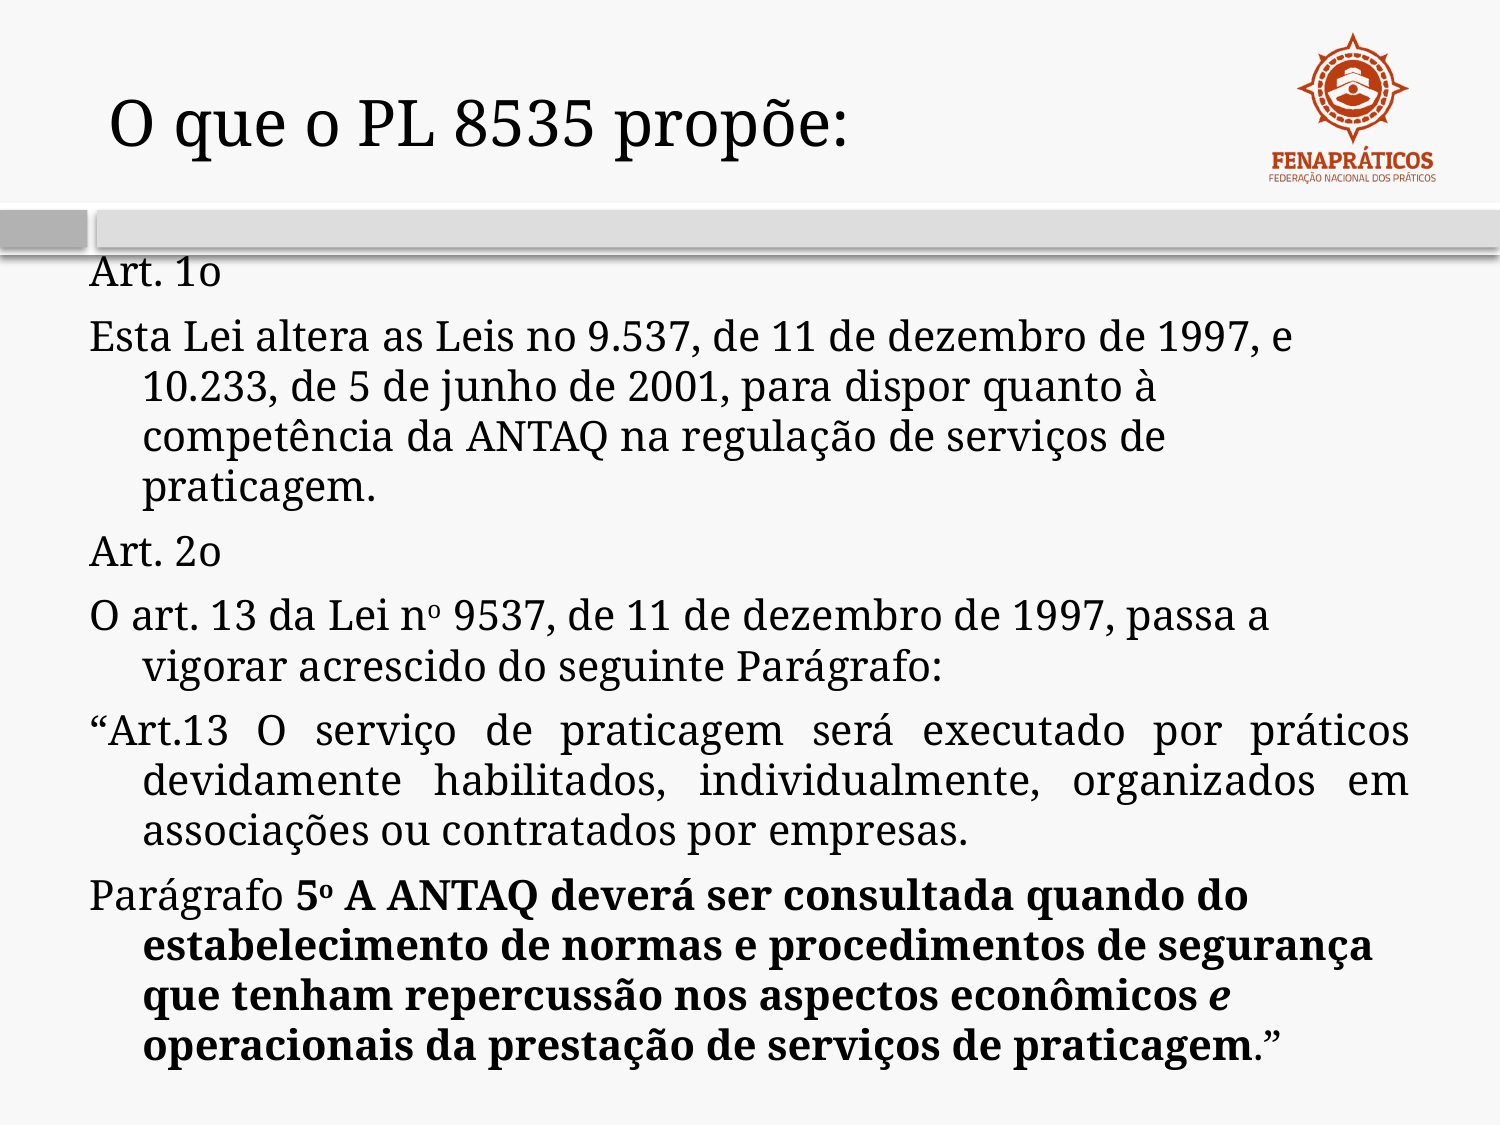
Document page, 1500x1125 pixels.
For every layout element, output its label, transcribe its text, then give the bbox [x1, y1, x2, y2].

text_box O que o PL 8535 propõe: [93, 75, 1256, 168]
picture [1262, 24, 1443, 188]
list Art. 1o Esta Lei altera as Leis no 9.537, de 11 de dezembro de 1997, e 10.233, de 5 de junho de 2001, para dispor quanto à competência da ANTAQ na regulação de serviços de praticagem. Art. 2o O art. 13 da Lei no 9537, de 11 de dezembro de 1997, passa a vigorar acrescido do seguinte Parágrafo: “Art.13 O serviço de praticagem será executado por práticos devidamente habilitados, individualmente, organizados em associações ou contratados por empresas. Parágrafo 5o A ANTAQ deverá ser consultada quando do estabelecimento de normas e procedimentos de segurança que tenham repercussão nos aspectos econômicos e operacionais da prestação de serviços de praticagem.” [75, 237, 1425, 1125]
